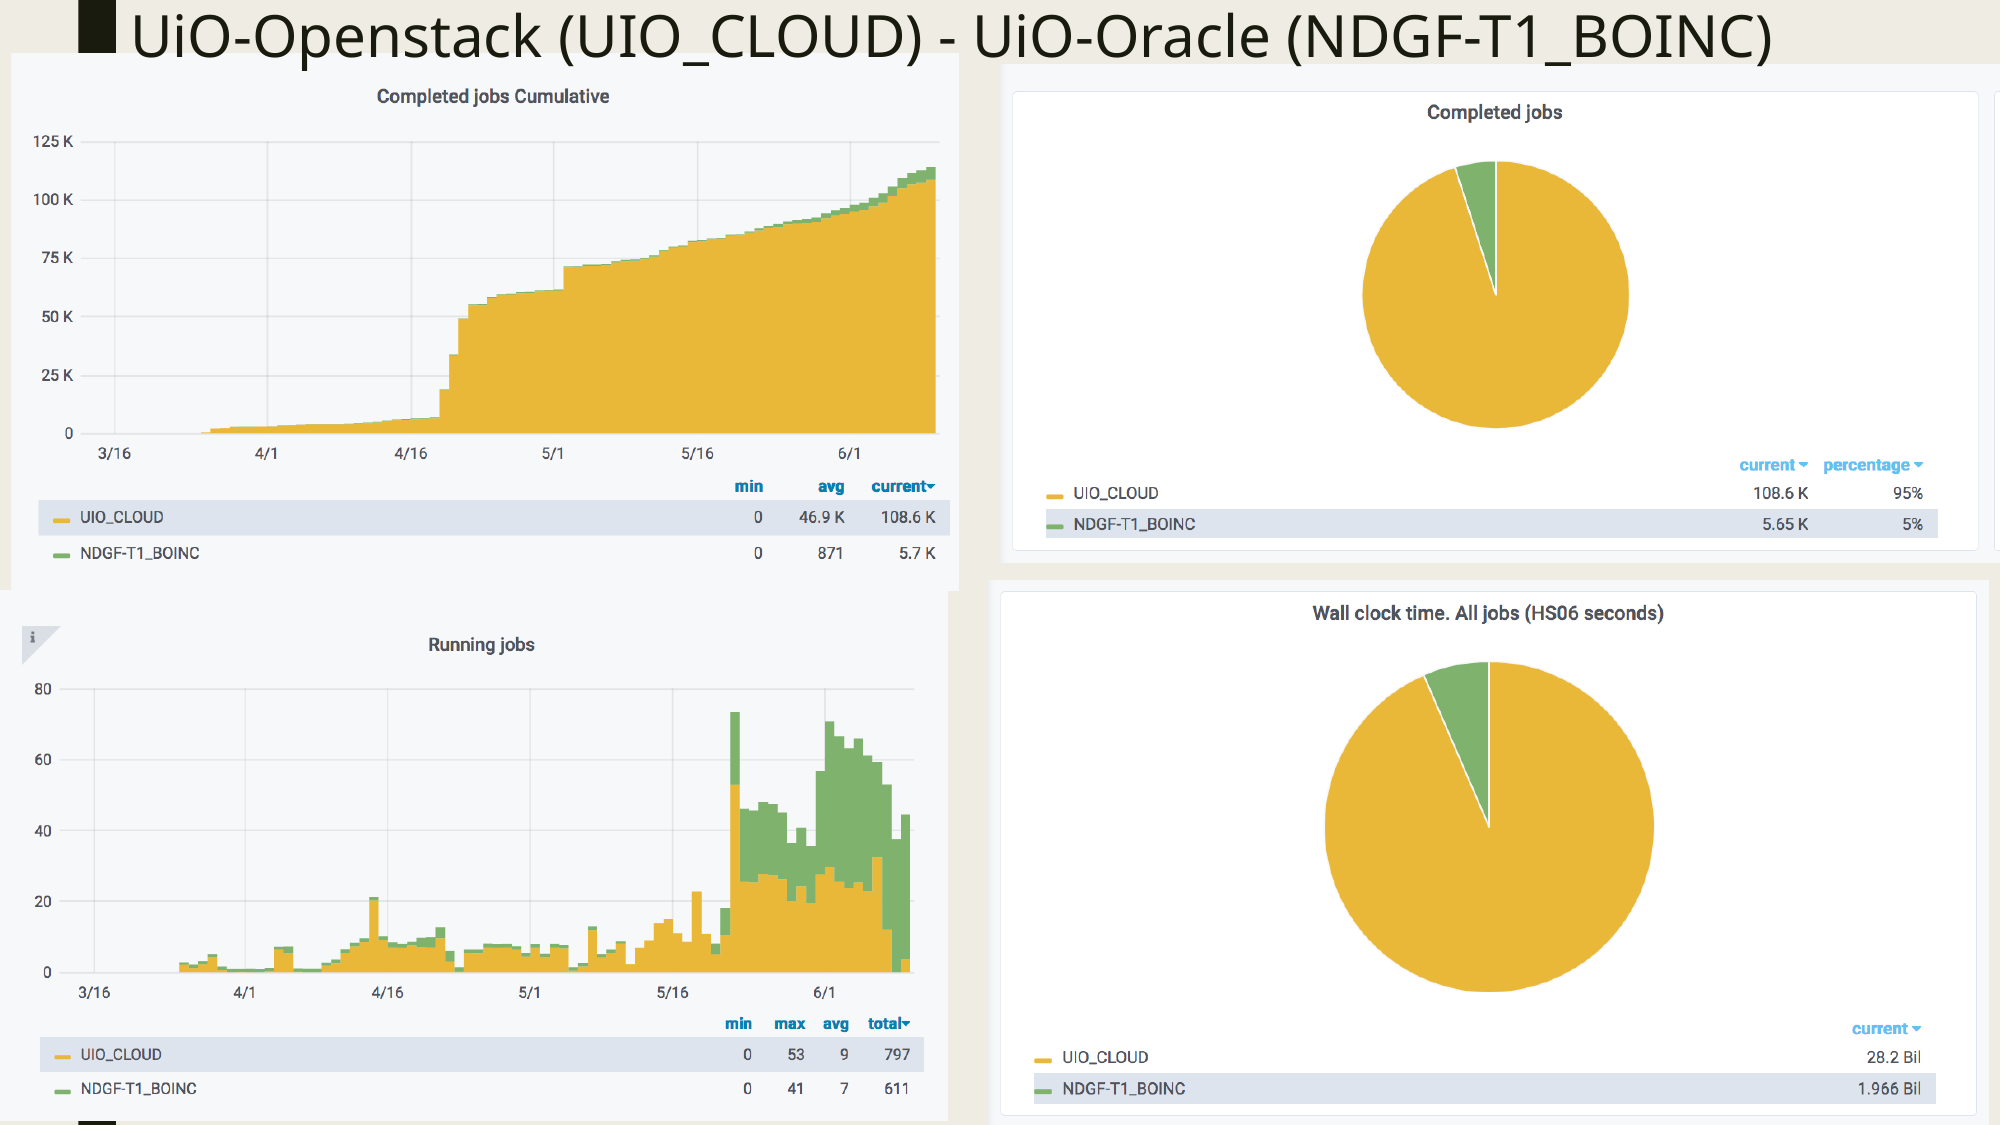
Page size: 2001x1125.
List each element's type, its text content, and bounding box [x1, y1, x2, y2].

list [0, 590, 948, 1122]
picture [999, 64, 2000, 563]
title UiO-Openstack (UIO_CLOUD) - UiO-Oracle (NDGF-T1_BOINC) [115, 0, 1989, 230]
picture [987, 580, 1989, 1125]
picture [11, 53, 959, 591]
